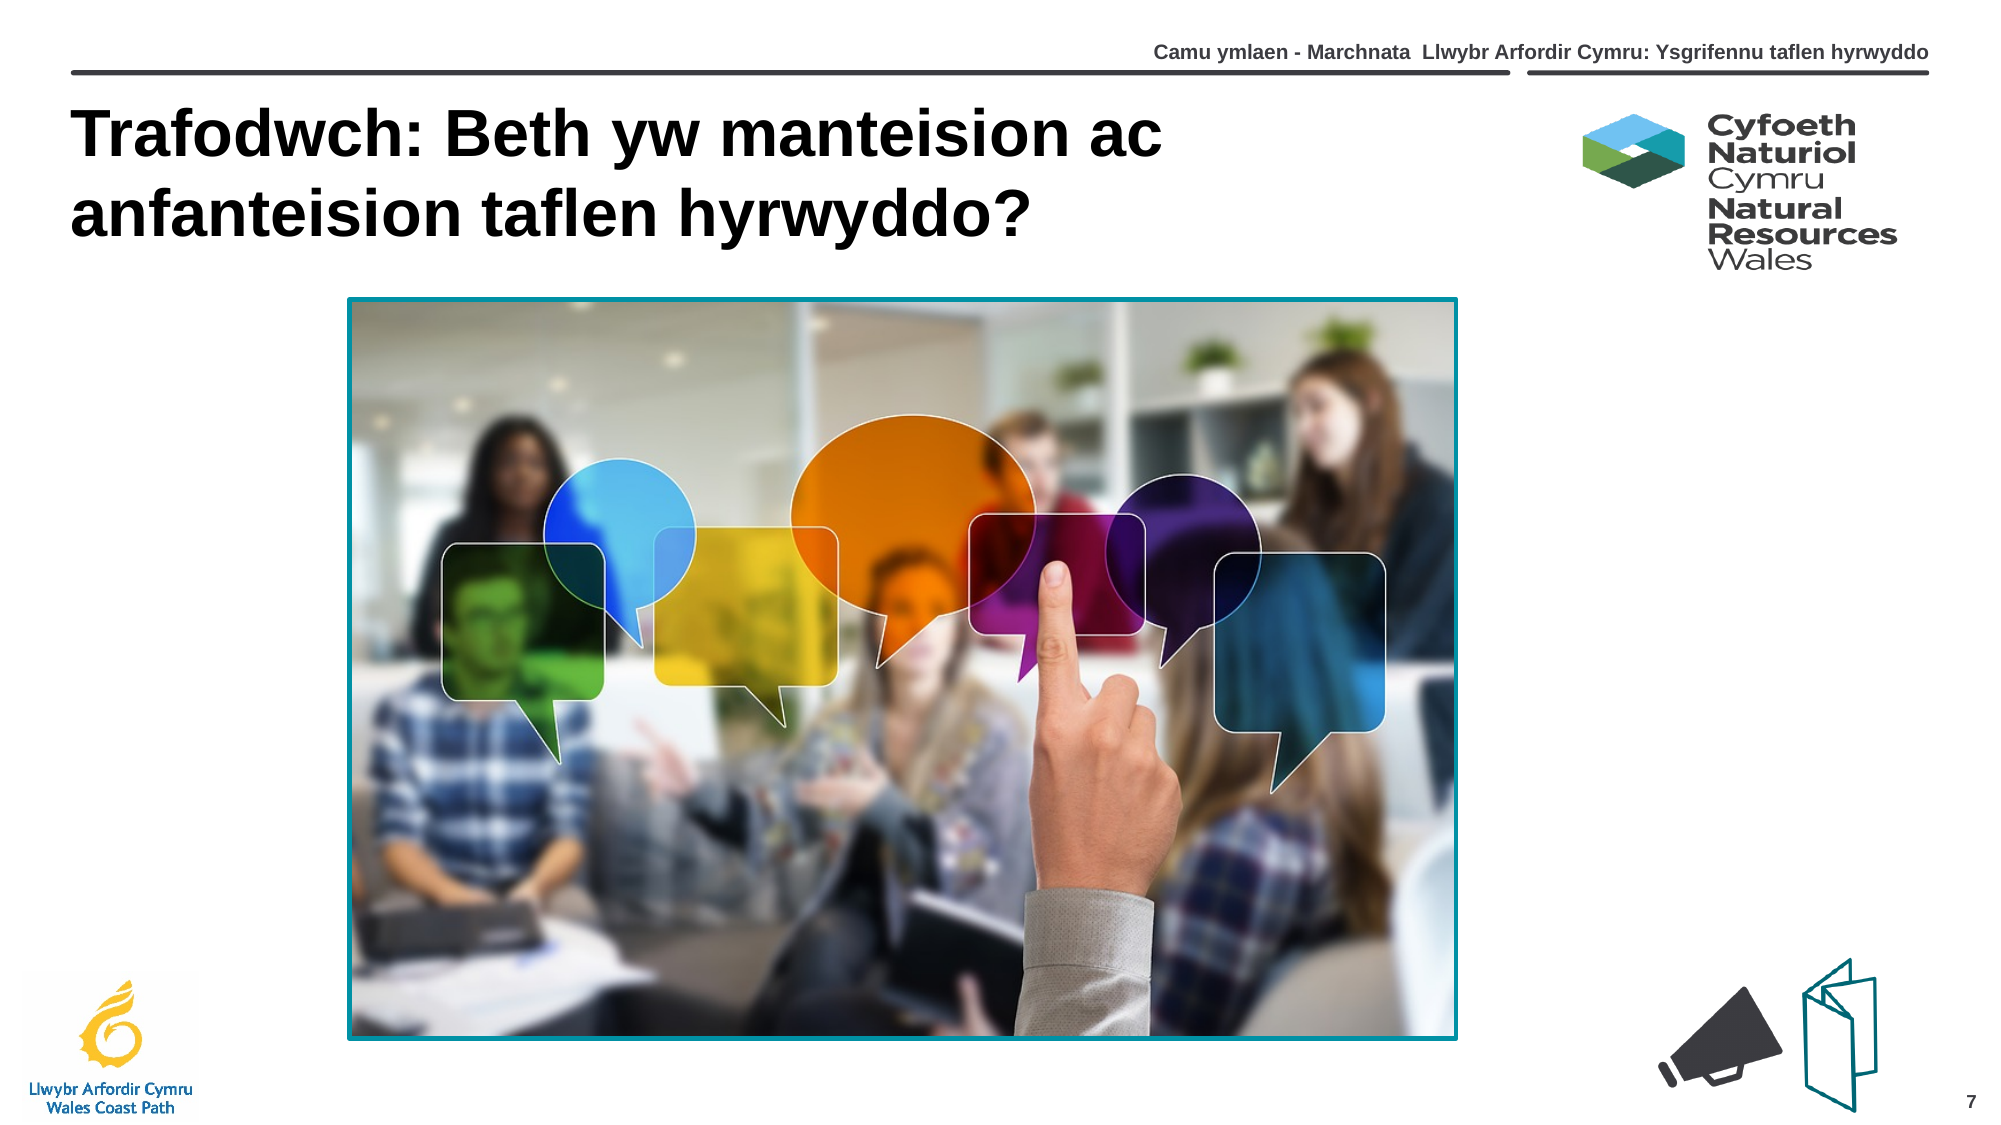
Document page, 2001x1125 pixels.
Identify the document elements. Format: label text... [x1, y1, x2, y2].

slide_number 7 [1937, 1052, 1977, 1112]
title Trafodwch: Beth yw manteision ac anfanteision taflen hyrwyddo? [70, 109, 1511, 311]
picture [1558, 95, 1921, 288]
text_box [22, 950, 1930, 1123]
text_box Camu ymlaen - Marchnata Llwybr Arfordir Cymru: Ysgrifennu taflen hyrwyddo [1149, 12, 1930, 64]
picture [351, 301, 1454, 1037]
